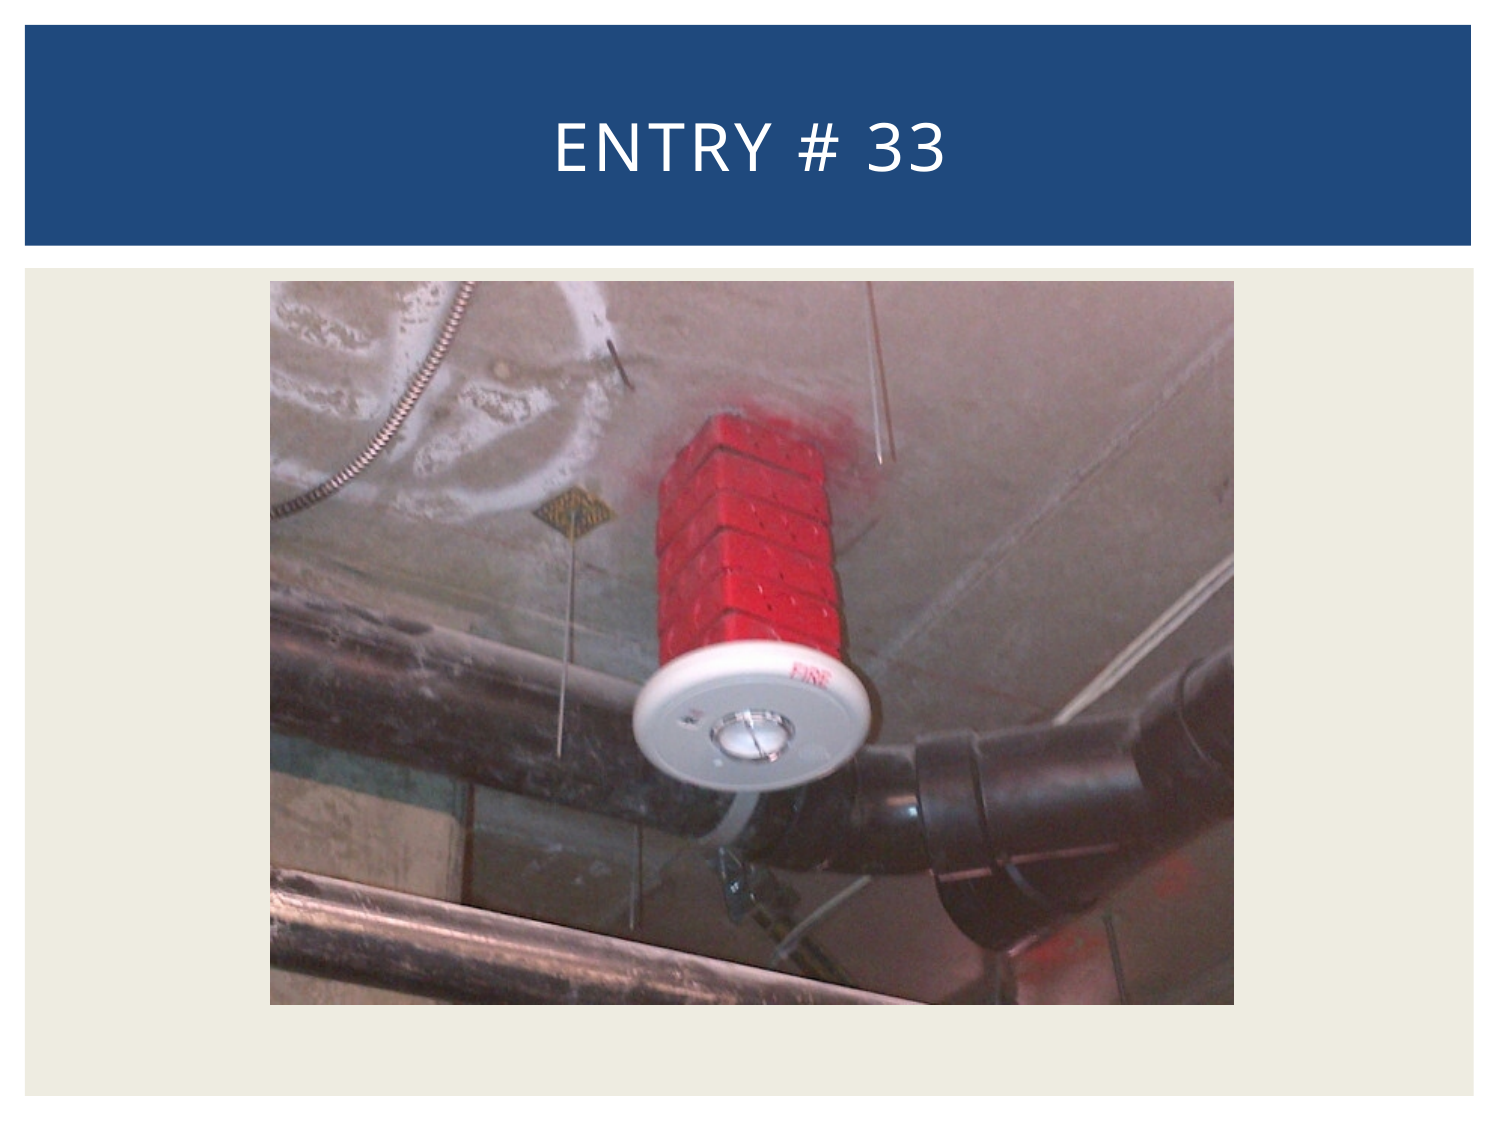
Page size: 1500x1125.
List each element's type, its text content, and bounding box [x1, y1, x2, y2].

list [269, 281, 1235, 1006]
title ENTRY # 33 [62, 58, 1438, 232]
